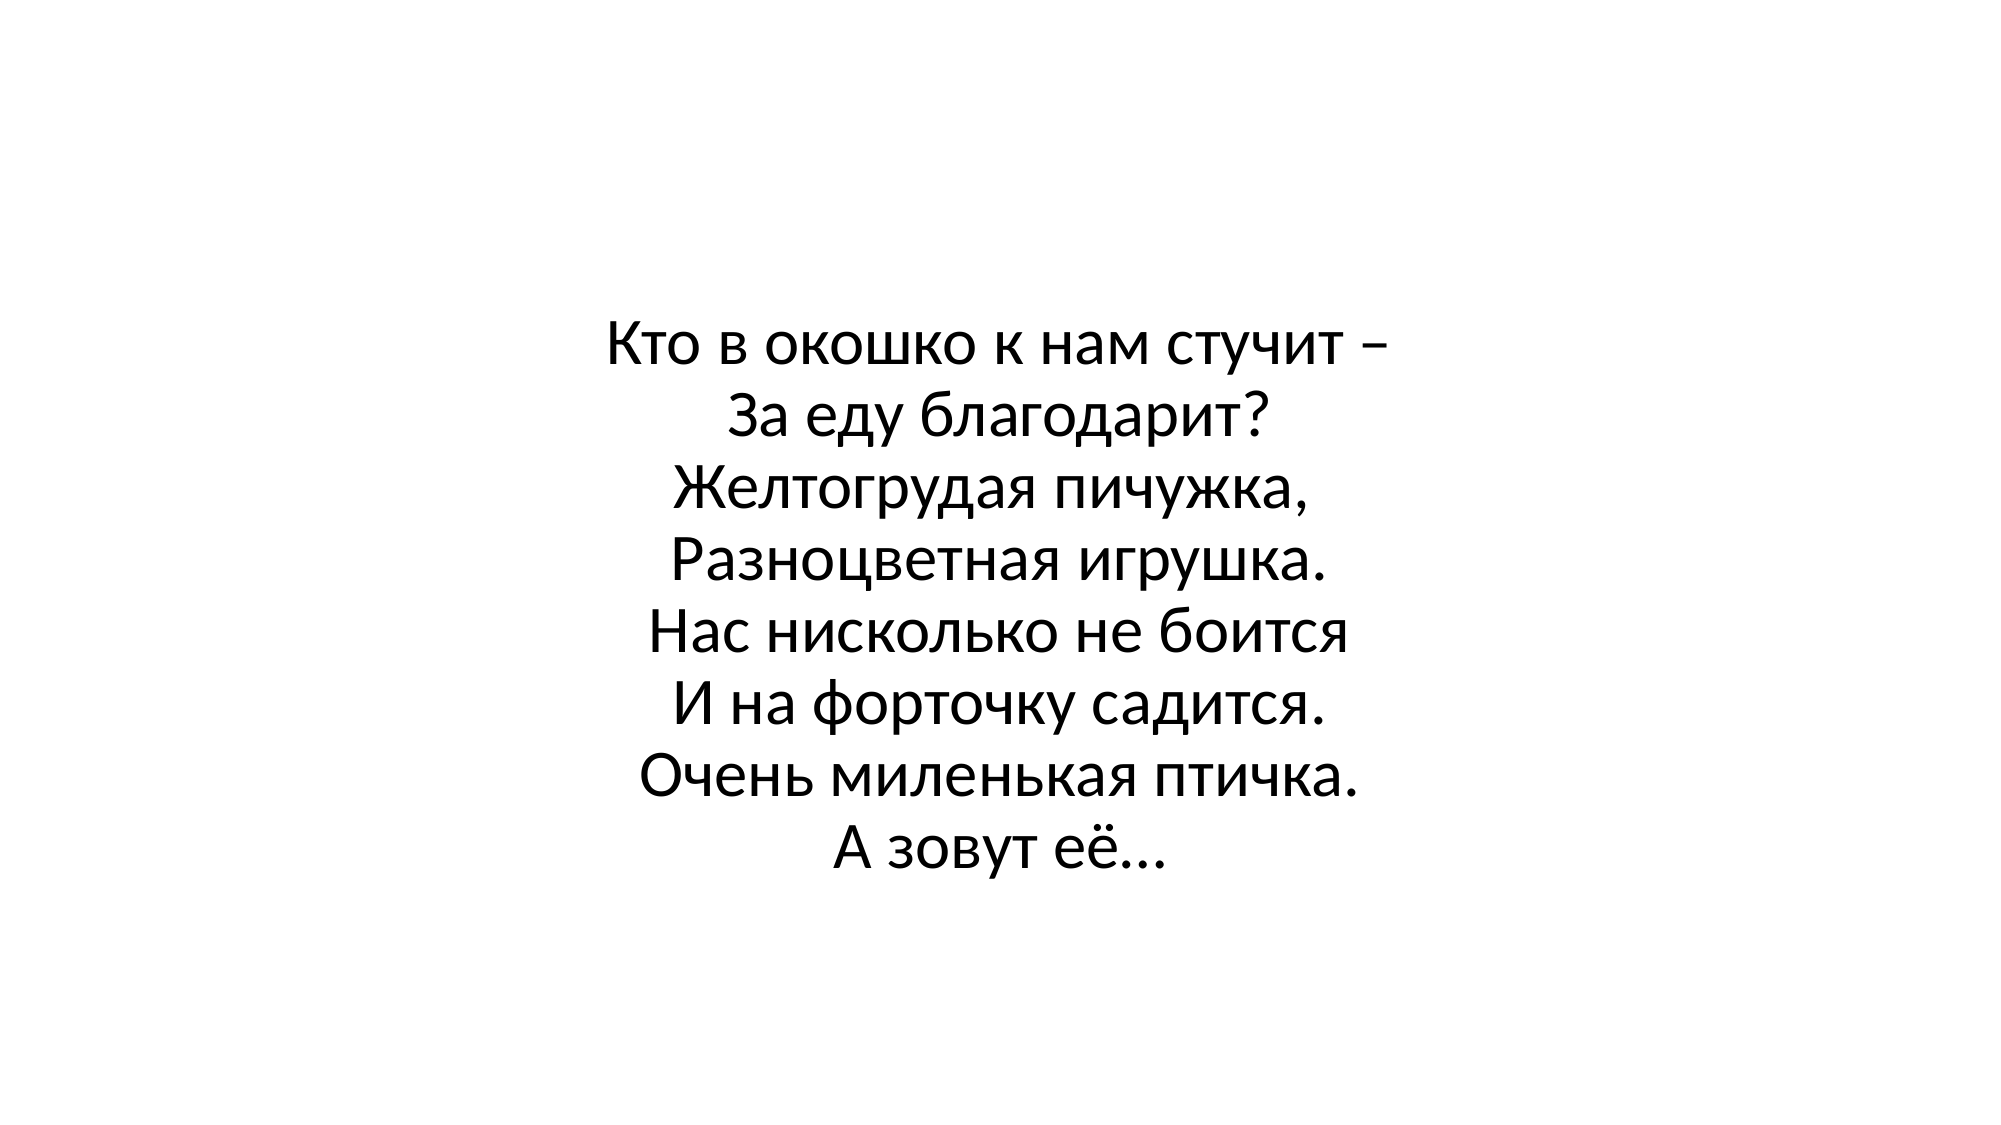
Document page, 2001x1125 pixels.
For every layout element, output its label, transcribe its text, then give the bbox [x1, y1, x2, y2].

list Кто в окошко к нам стучит – За еду благодарит? Желтогрудая пичужка, Разноцветная игрушка. Нас нисколько не боится И на форточку садится. Очень миленькая птичка. А зовут её… [137, 299, 1863, 1014]
